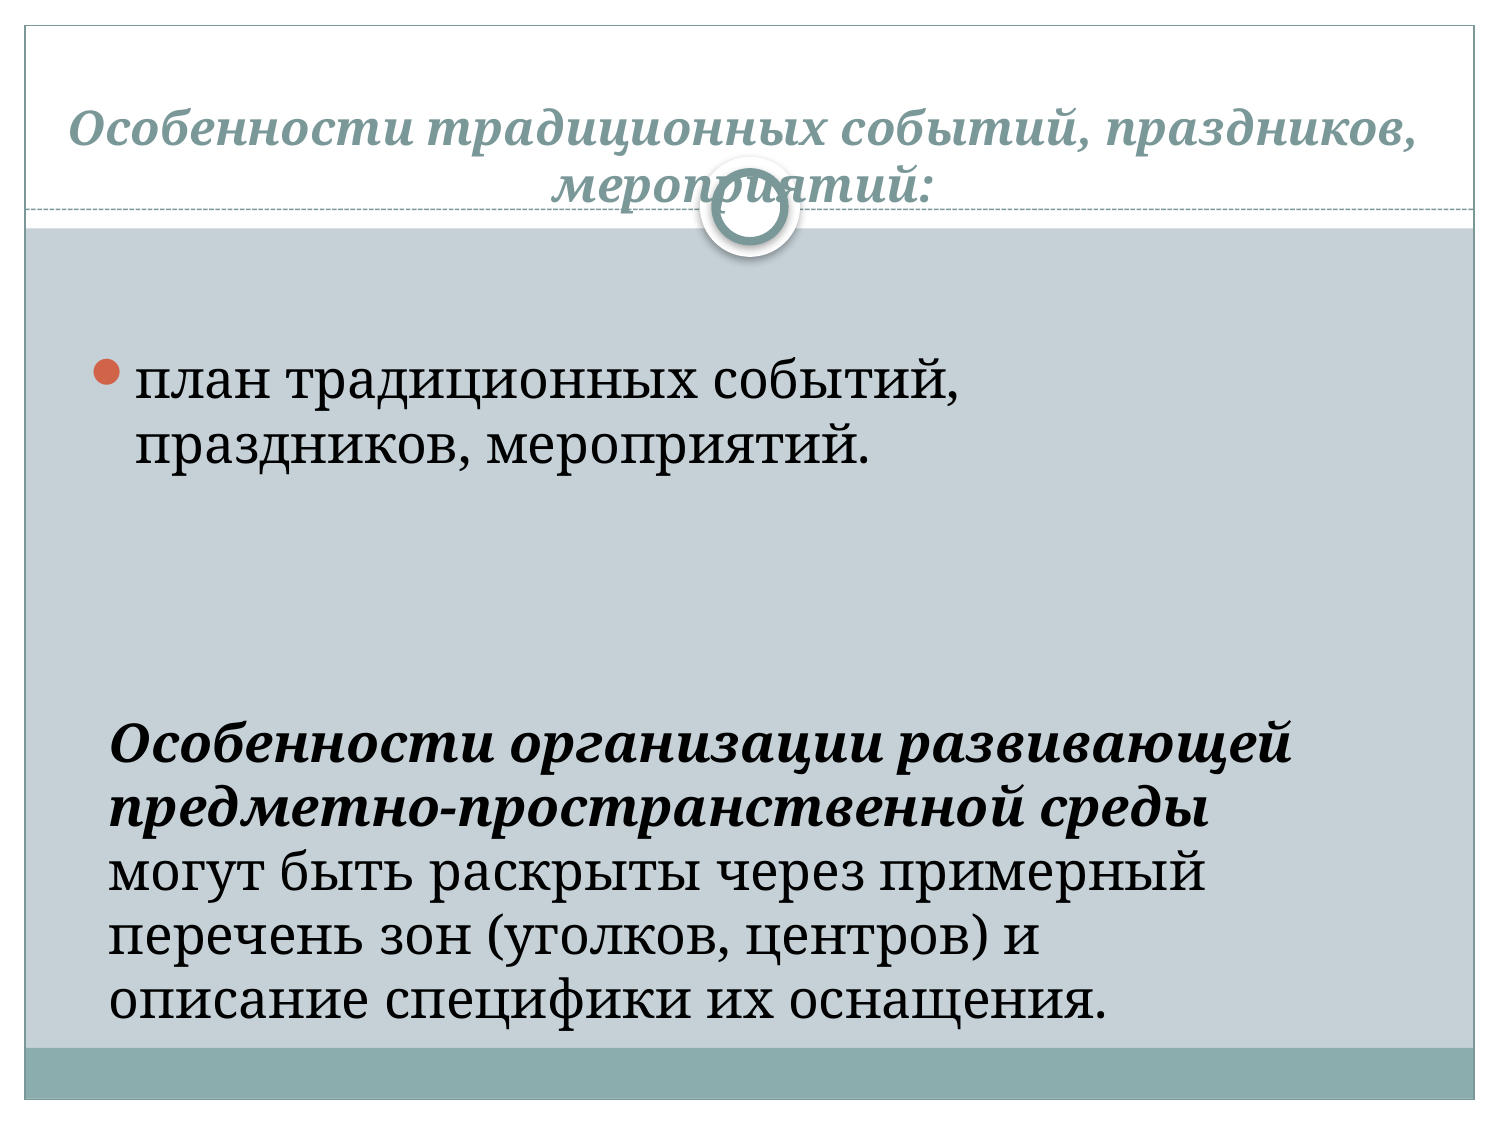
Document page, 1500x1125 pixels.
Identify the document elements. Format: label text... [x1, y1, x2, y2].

title Особенности традиционных событий, праздников, мероприятий: [29, 90, 1459, 278]
list план традиционных событий, праздников, мероприятий. Особенности организации развивающей предметно-пространственной среды могут быть раскрыты через примерный перечень зон (уголков, центров) и описание специфики их оснащения. [75, 338, 1325, 1050]
